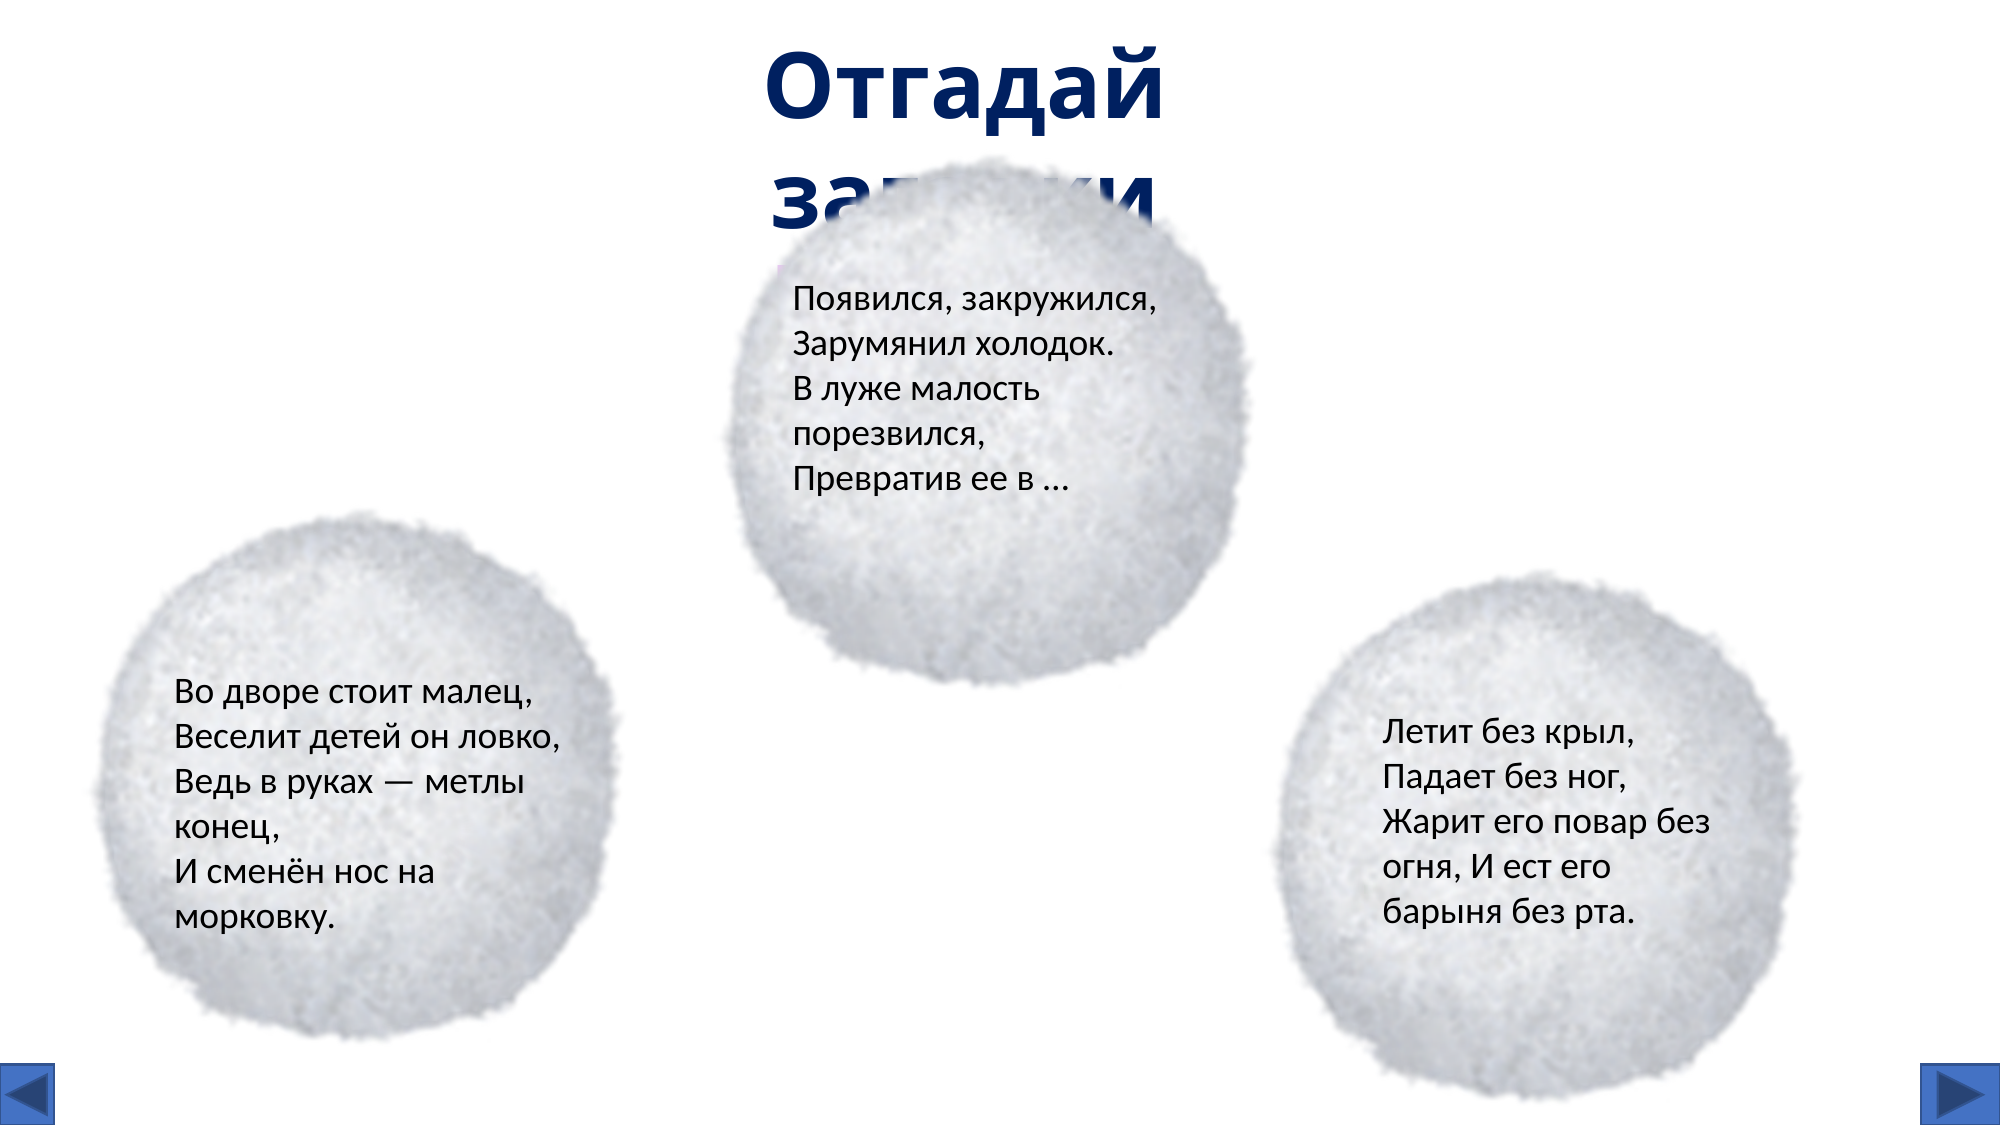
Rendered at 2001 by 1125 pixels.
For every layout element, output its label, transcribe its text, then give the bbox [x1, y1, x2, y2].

picture [702, 130, 1812, 1125]
text_box [1920, 1063, 2000, 1125]
text_box Отгадай загадки [610, 60, 1321, 214]
picture [71, 484, 633, 1065]
text_box [0, 1063, 55, 1125]
